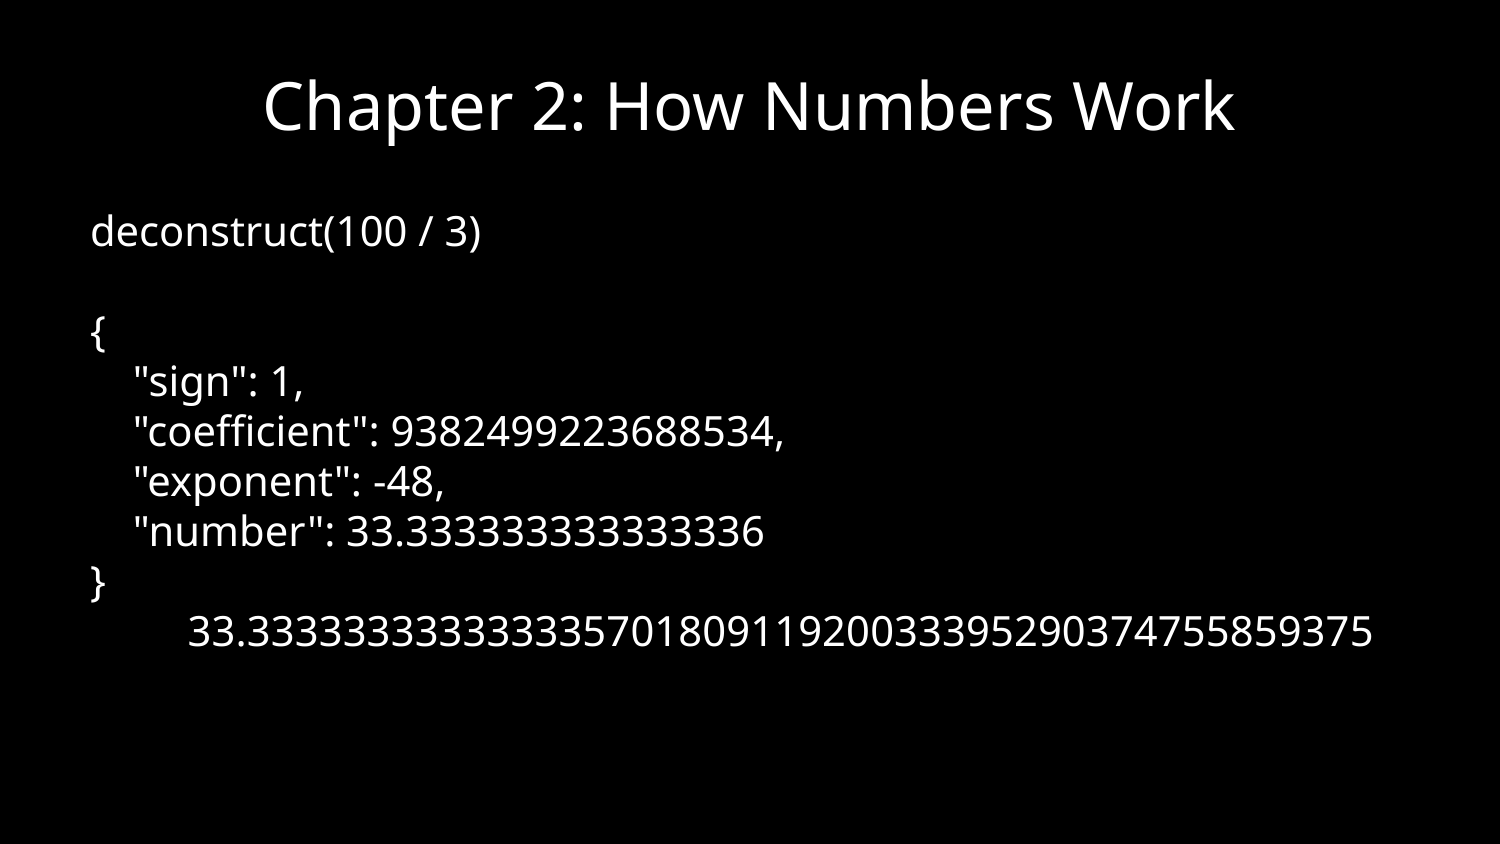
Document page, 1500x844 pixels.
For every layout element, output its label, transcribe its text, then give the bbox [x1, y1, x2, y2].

list deconstruct(100 / 3) { "sign": 1, "coefficient": 9382499223688534, "exponent": -48, "number": 33.333333333333336 } 33.33333333333333570180911920033395290374755859375 [75, 196, 1488, 825]
title Chapter 2: How Numbers Work [75, 33, 1425, 175]
